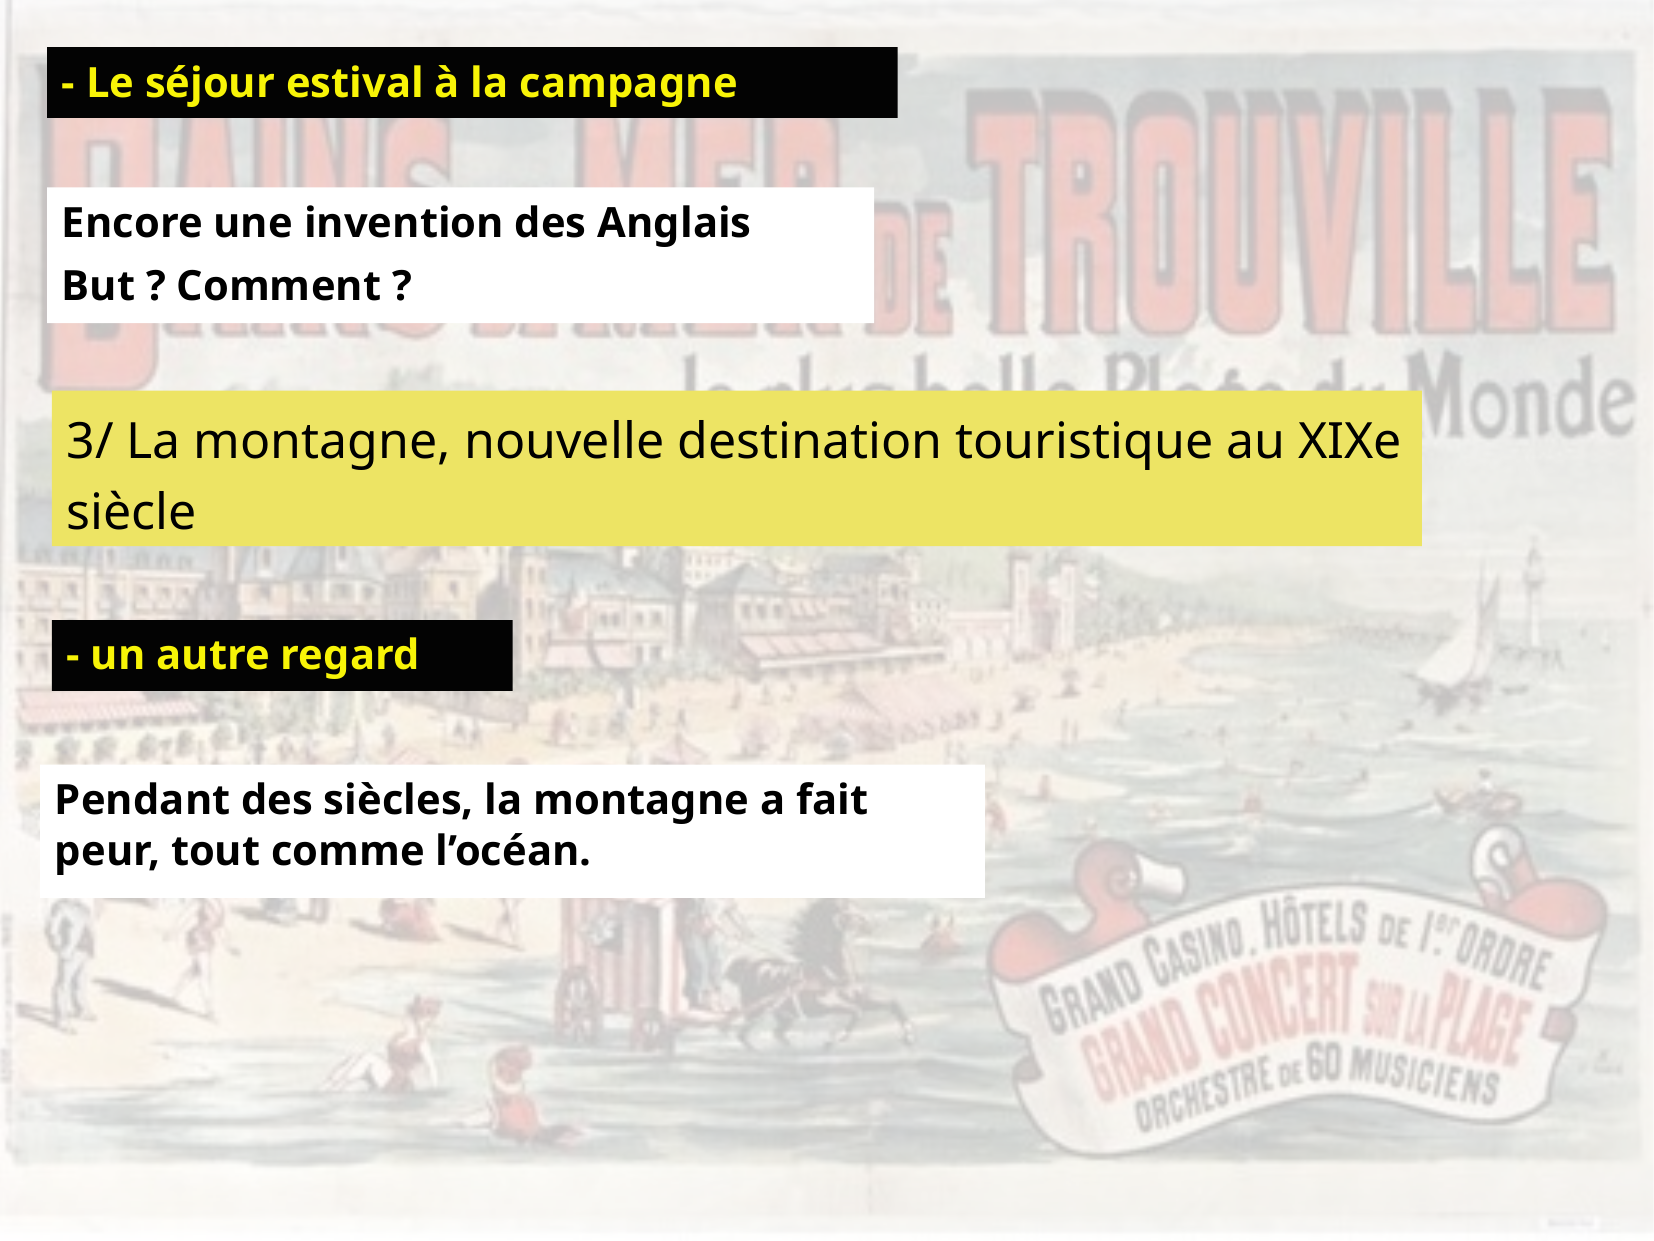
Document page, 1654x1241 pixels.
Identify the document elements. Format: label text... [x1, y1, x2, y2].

text_box 3/ La montagne, nouvelle destination touristique au XIXe siècle [51, 390, 1422, 547]
text_box Encore une invention des Anglais But ? Comment ? [47, 187, 875, 324]
text_box - Le séjour estival à la campagne [47, 47, 898, 118]
text_box Pendant des siècles, la montagne a fait peur, tout comme l’océan. [40, 764, 985, 898]
text_box - un autre regard [51, 620, 513, 691]
